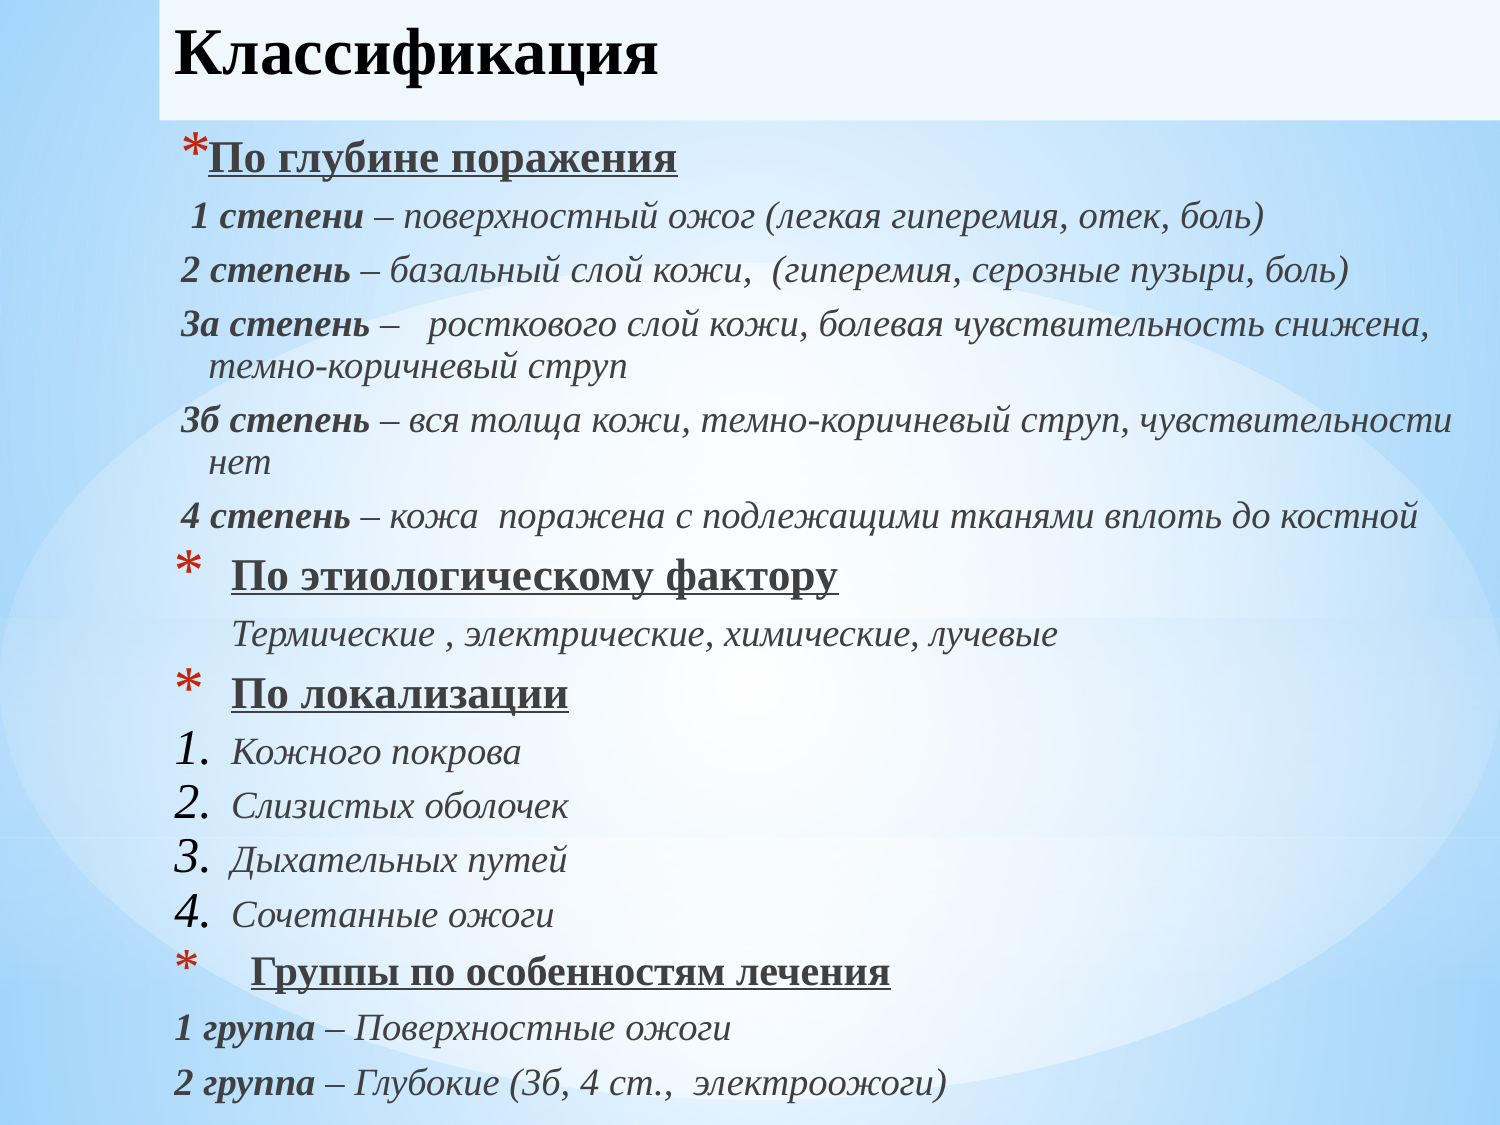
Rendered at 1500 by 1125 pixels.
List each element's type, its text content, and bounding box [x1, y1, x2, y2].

list По глубине поражения 1 степени – поверхностный ожог (легкая гиперемия, отек, боль) 2 степень – базальный слой кожи, (гиперемия, серозные пузыри, боль) 3а степень – росткового слой кожи, болевая чувствительность снижена, темно-коричневый струп 3б степень – вся толща кожи, темно-коричневый струп, чувствительности нет 4 степень – кожа поражена с подлежащими тканями вплоть до костной По этиологическому фактору Термические , электрические, химические, лучевые По локализации Кожного покрова Слизистых оболочек Дыхательных путей Сочетанные ожоги Группы по особенностям лечения 1 группа – Поверхностные ожоги 2 группа – Глубокие (3б, 4 ст., электроожоги) [159, 125, 1494, 1112]
title Классификация [159, 0, 1500, 121]
